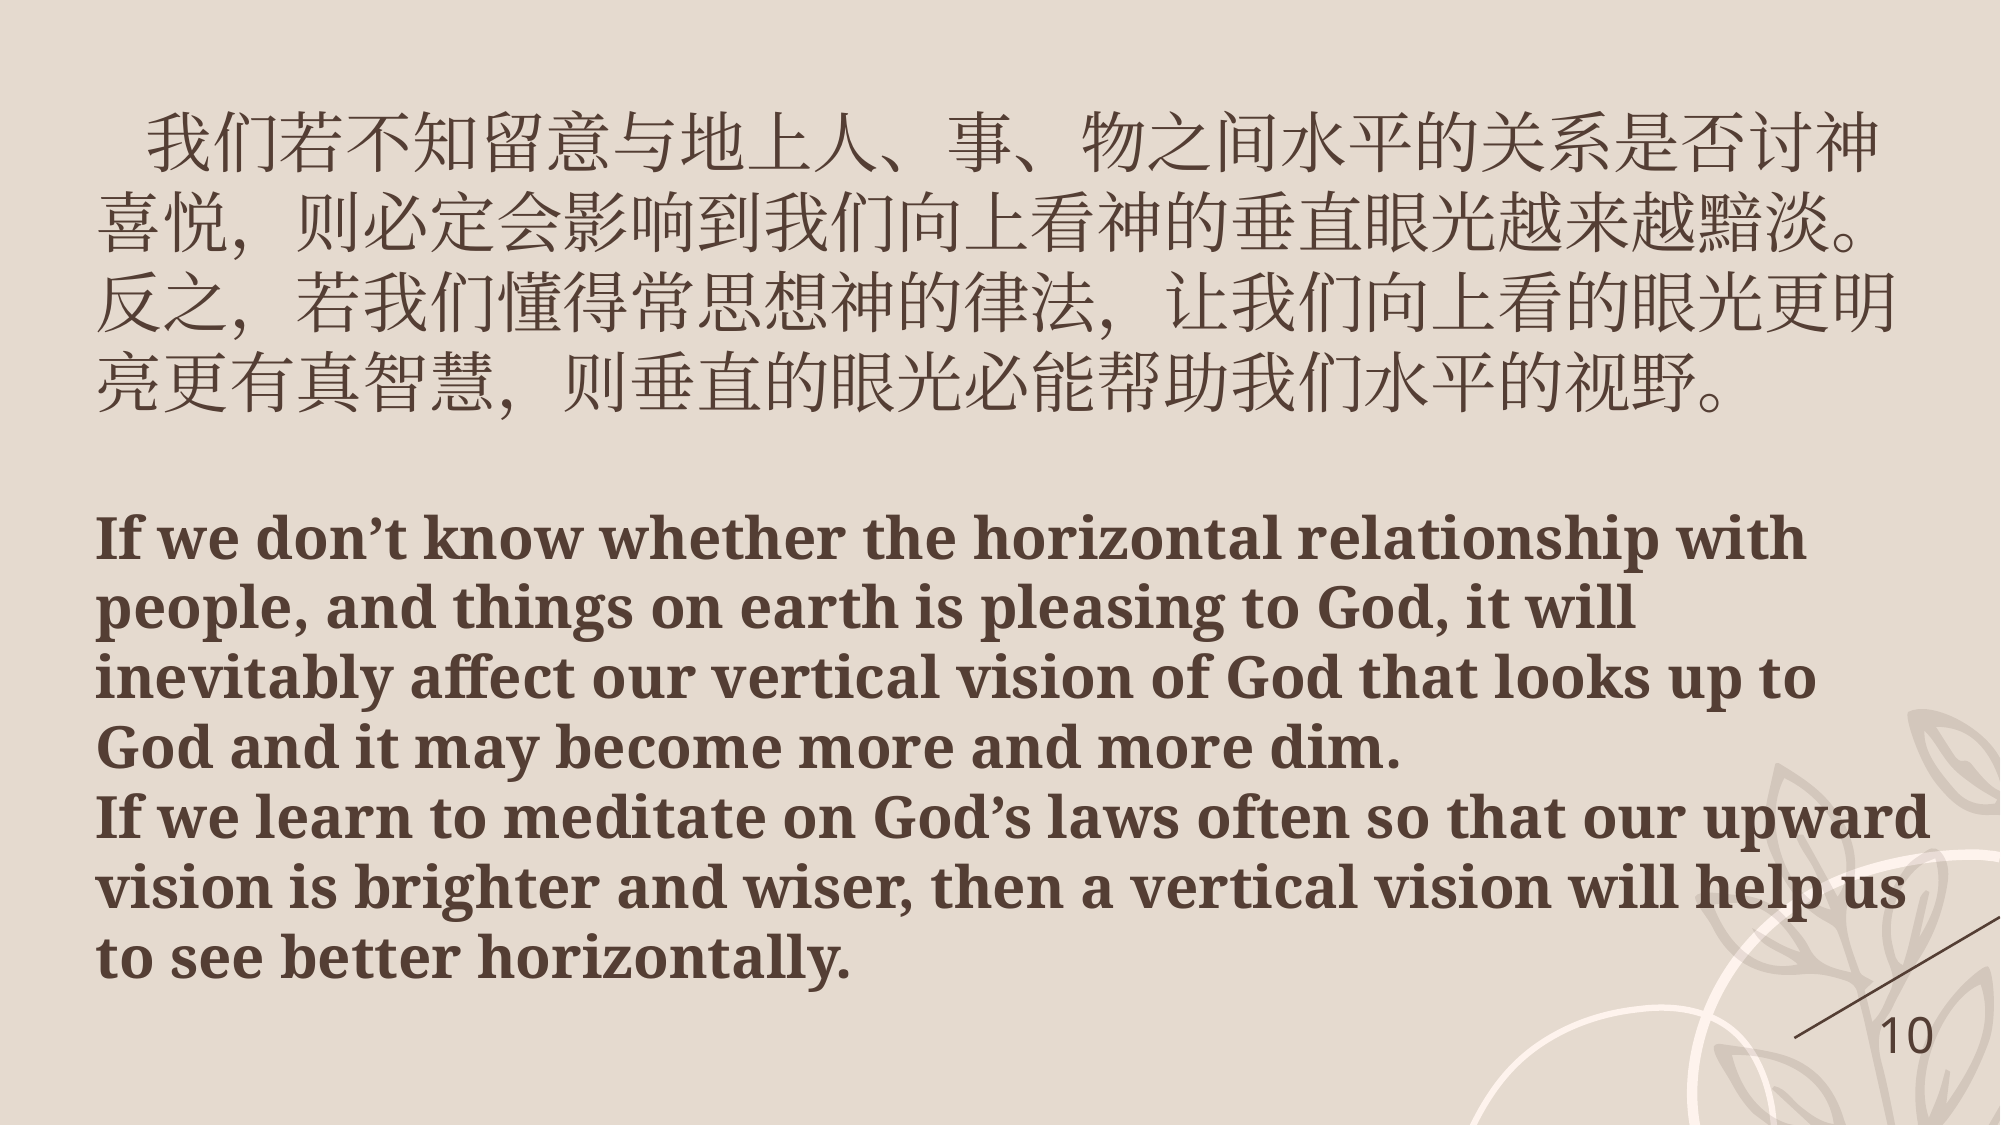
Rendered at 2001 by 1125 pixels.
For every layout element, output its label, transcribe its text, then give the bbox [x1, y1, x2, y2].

text_box 我们若不知留意与地上人、事、物之间水平的关系是否讨神喜悦，则必定会影响到我们向上看神的垂直眼光越来越黯淡。反之，若我们懂得常思想神的律法，让我们向上看的眼光更明亮更有真智慧，则垂直的眼光必能帮助我们水平的视野。 If we don’t know whether the horizontal relationship with people, and things on earth is pleasing to God, it will inevitably affect our vertical vision of God that looks up to God and it may become more and more dim. If we learn to meditate on God’s laws often so that our upward vision is brighter and wiser, then a vertical vision will help us to see better horizontally. [80, 93, 1960, 998]
slide_number 10 [1862, 964, 1971, 1112]
